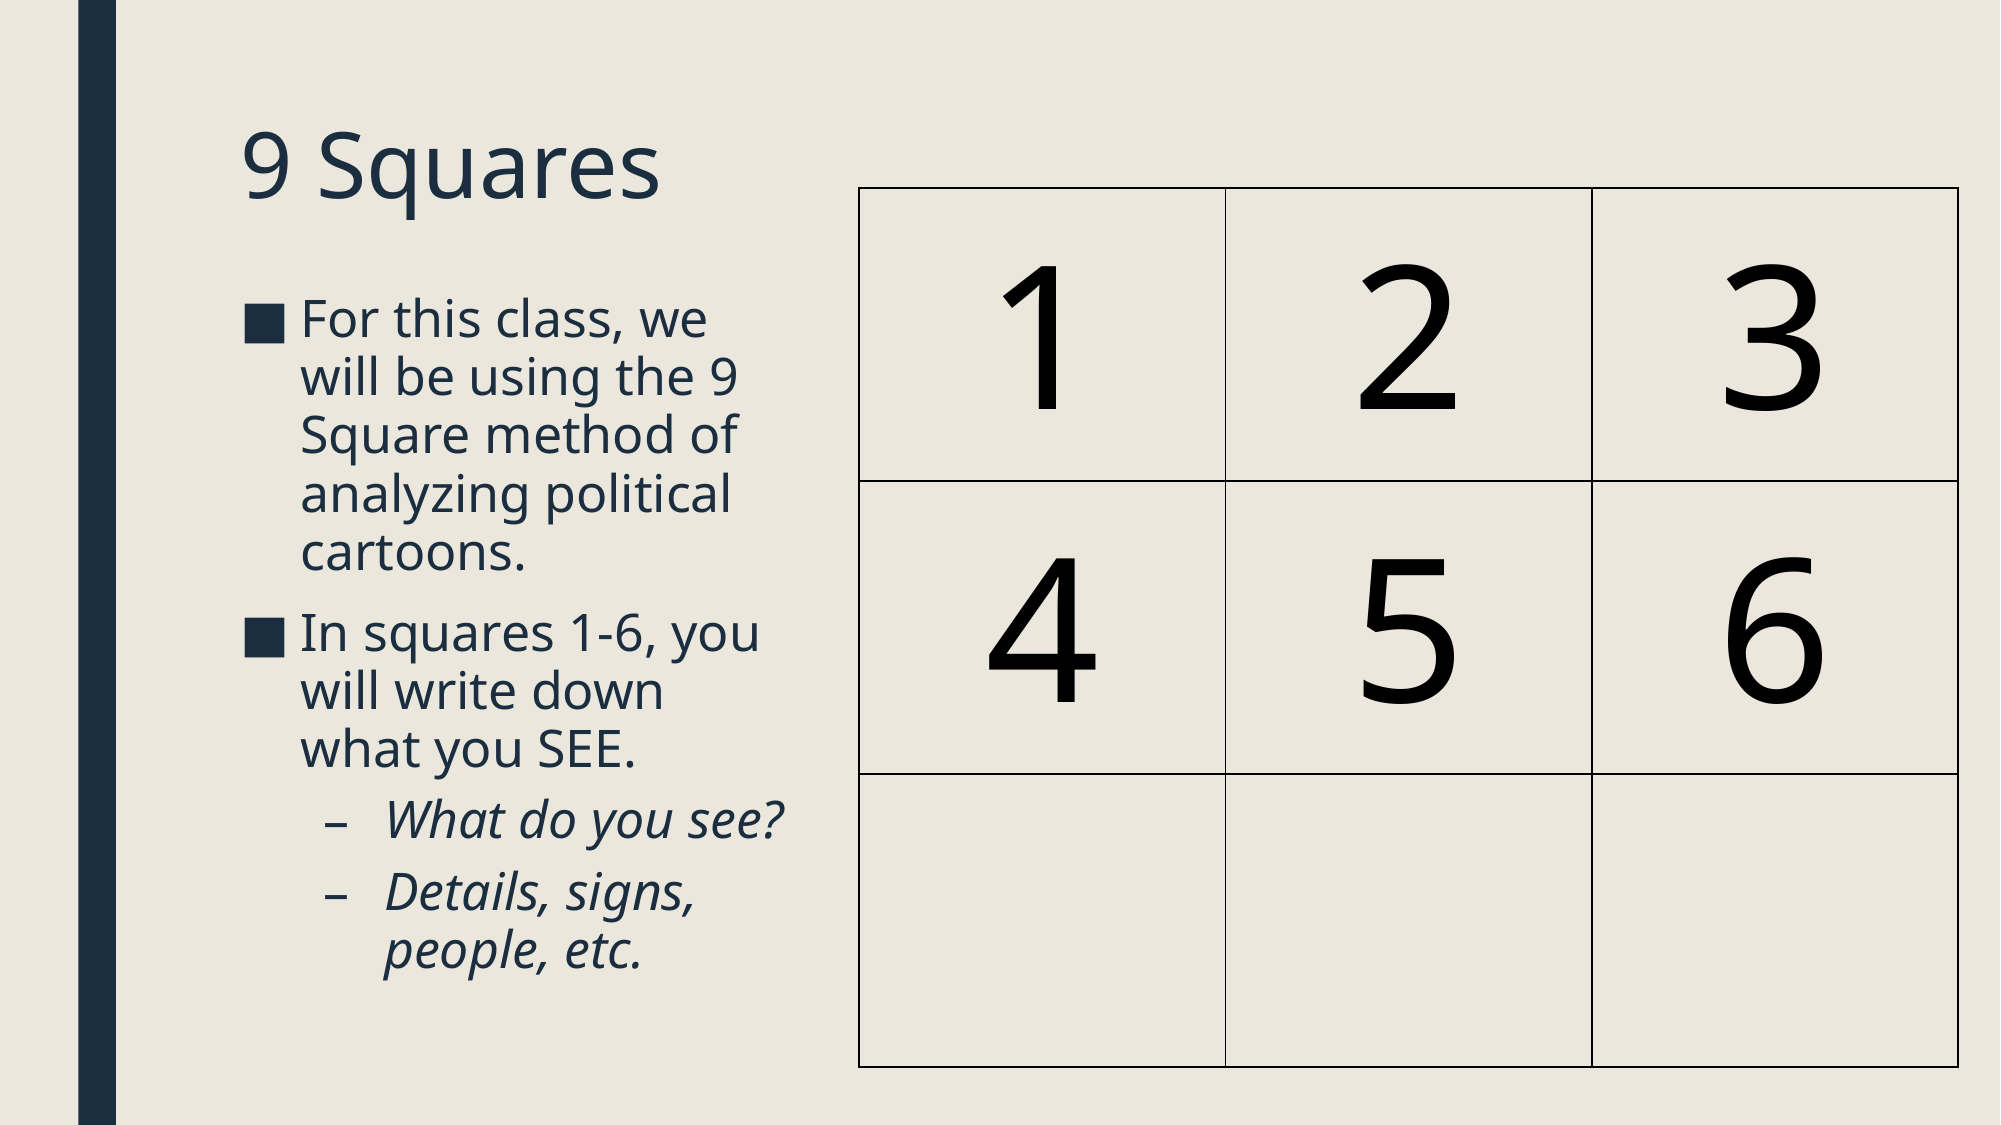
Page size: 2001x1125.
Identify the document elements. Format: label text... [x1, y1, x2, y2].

table_cell 5 [1226, 482, 1591, 773]
table_header 1 [860, 189, 1225, 480]
table_cell [1226, 775, 1591, 1066]
table_cell 6 [1593, 482, 1957, 773]
list For this class, we will be using the 9 Square method of analyzing political cartoons. In squares 1-6, you will write down what you SEE. What do you see? Details, signs, people, etc. [225, 282, 806, 1038]
table_header 3 [1593, 189, 1957, 480]
title 9 Squares [225, 112, 1800, 264]
table_cell [1593, 775, 1957, 1066]
table_cell [860, 775, 1225, 1066]
table_header 2 [1226, 189, 1591, 480]
table_cell 4 [860, 482, 1225, 773]
